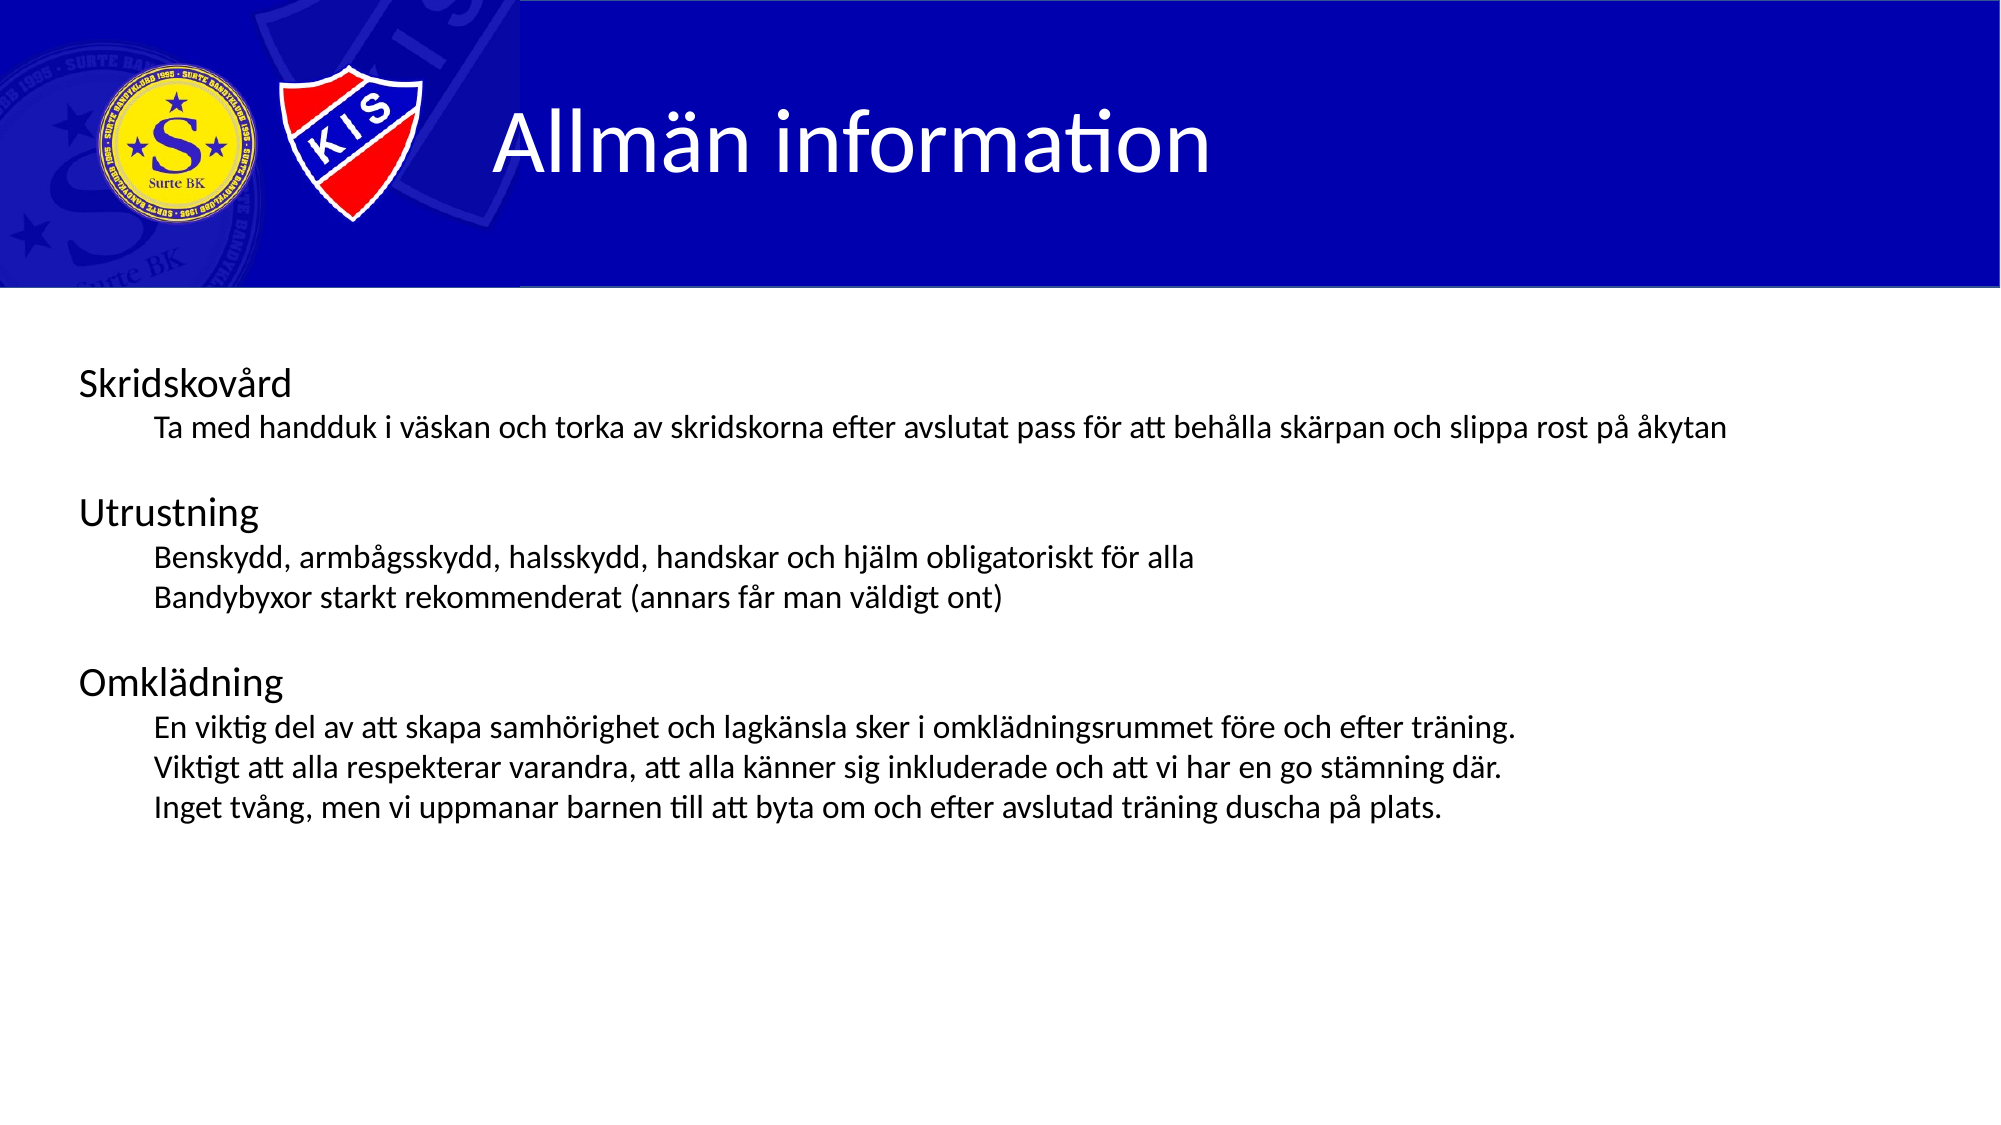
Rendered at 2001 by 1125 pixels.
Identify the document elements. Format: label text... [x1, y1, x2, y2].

text_box Allmän information [477, 72, 1228, 198]
text_box Skridskovård Ta med handduk i väskan och torka av skridskorna efter avslutat pass för att behålla skärpan och slippa rost på åkytan Utrustning Benskydd, armbågsskydd, halsskydd, handskar och hjälm obligatoriskt för alla Bandybyxor starkt rekommenderat (annars får man väldigt ont) Omklädning En viktig del av att skapa samhörighet och lagkänsla sker i omklädningsrummet före och efter träning. Viktigt att alla respekterar varandra, att alla känner sig inkluderade och att vi har en go stämning där. Inget tvång, men vi uppmanar barnen till att byta om och efter avslutad träning duscha på plats. [64, 347, 1745, 918]
picture [0, 0, 520, 287]
